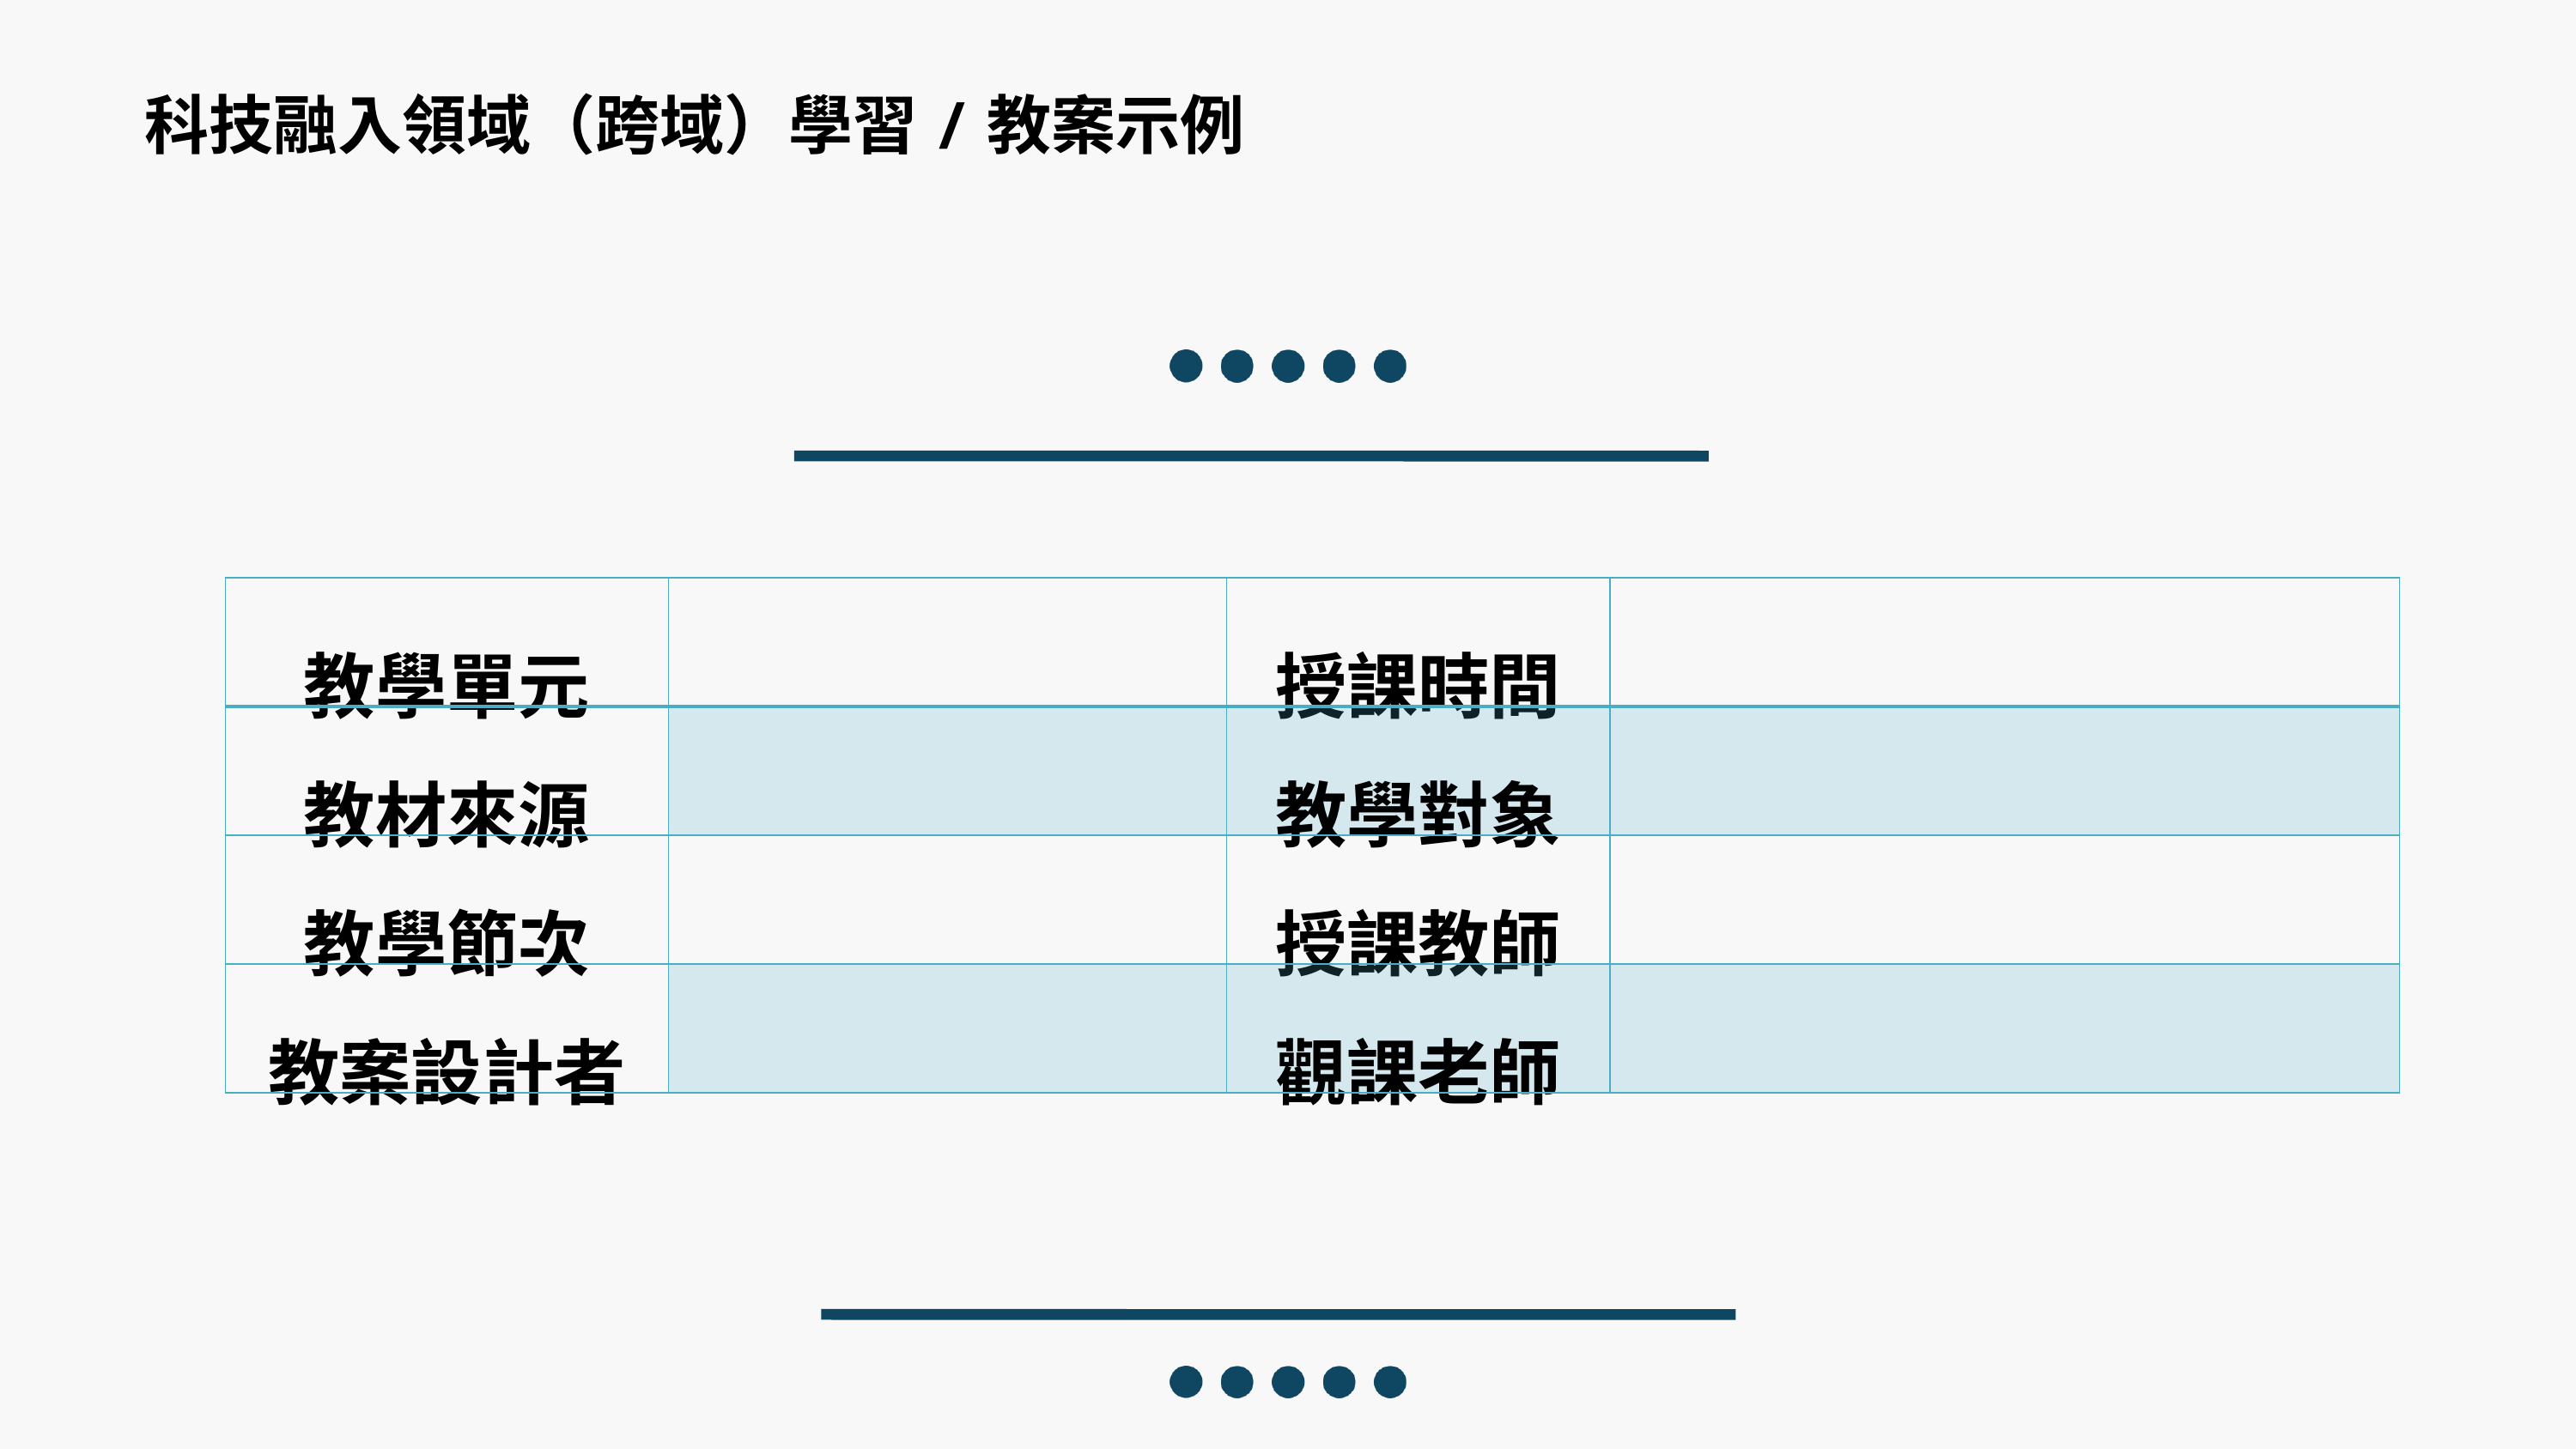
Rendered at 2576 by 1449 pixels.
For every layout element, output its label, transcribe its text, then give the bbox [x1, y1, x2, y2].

table_header [1611, 579, 2399, 705]
table_cell 授課教師 [1227, 836, 1609, 963]
table_header [669, 579, 1226, 705]
table_cell [669, 836, 1226, 963]
table_cell [669, 708, 1226, 834]
table_cell 教學對象 [1227, 708, 1609, 834]
text_box [1170, 1364, 1406, 1400]
table_cell 教案設計者 [226, 965, 668, 1092]
text_box 科技融入領域（跨域）學習/教案示例 [144, 84, 2136, 162]
table_cell [1611, 708, 2399, 834]
table_cell 教材來源 [226, 708, 668, 834]
table_cell [1611, 965, 2399, 1092]
table_header 授課時間 [1227, 579, 1609, 705]
table_cell [669, 965, 1226, 1092]
table_cell 觀課老師 [1227, 965, 1609, 1092]
table_cell 教學節次 [226, 836, 668, 963]
text_box [1170, 348, 1406, 384]
table_header 教學單元 [226, 579, 668, 705]
text_box [518, 561, 2576, 626]
table_cell [1611, 836, 2399, 963]
